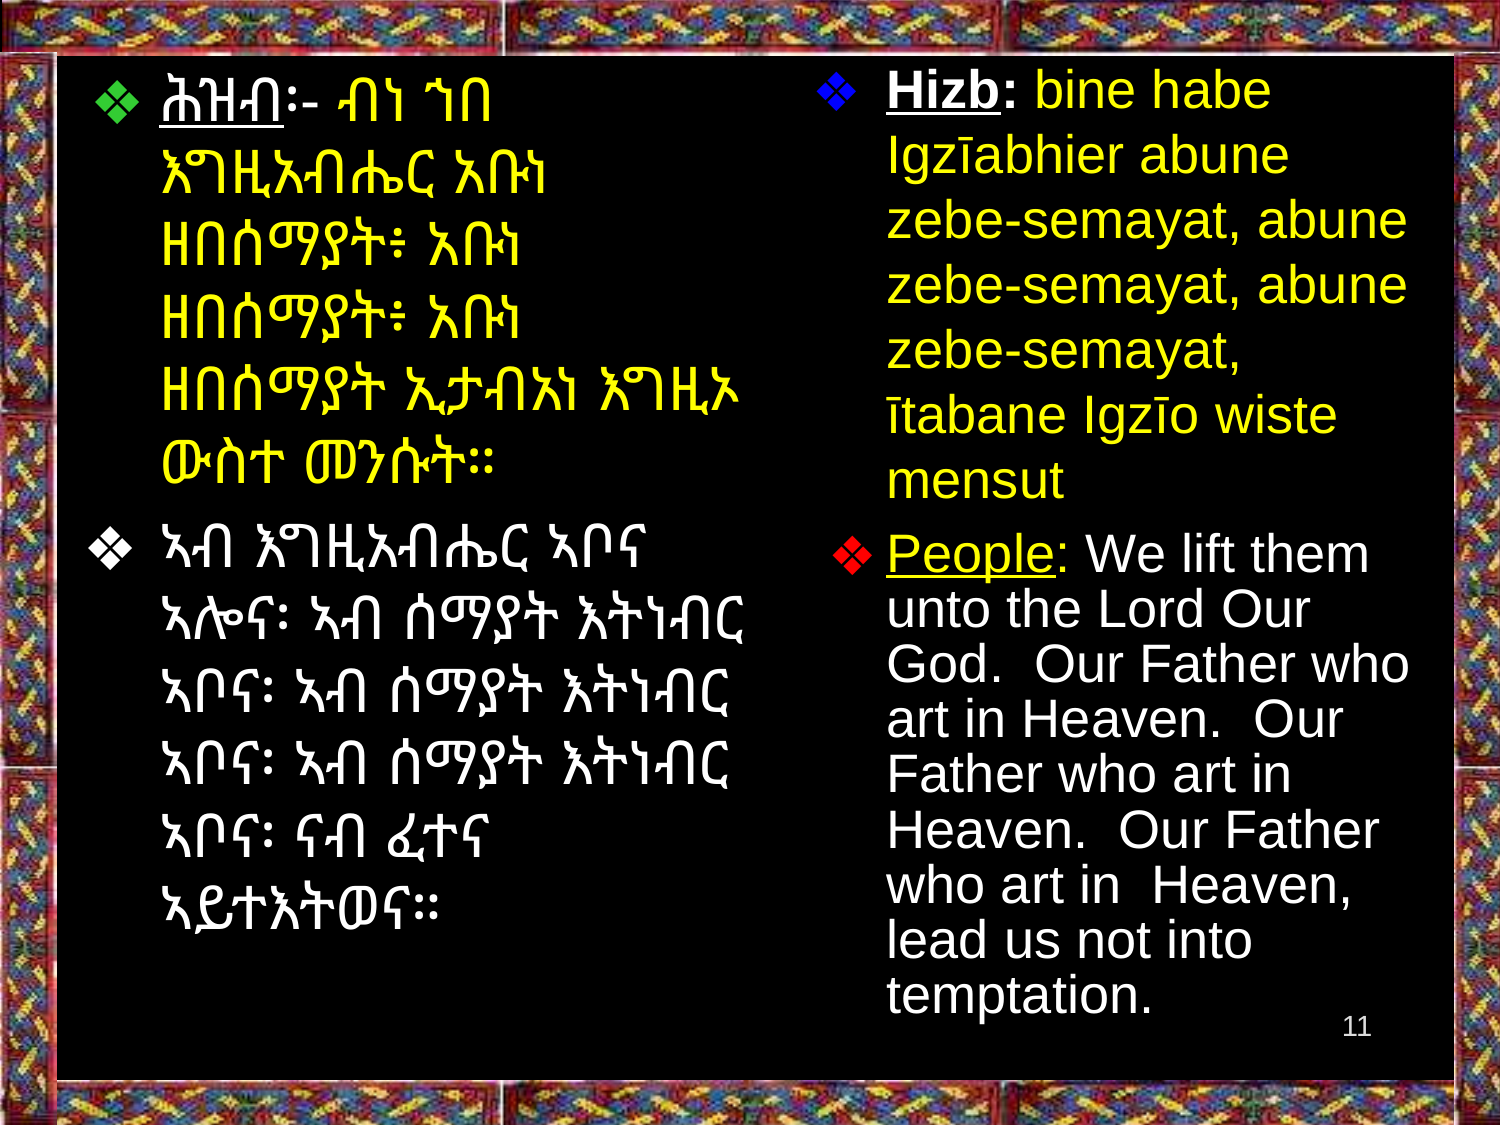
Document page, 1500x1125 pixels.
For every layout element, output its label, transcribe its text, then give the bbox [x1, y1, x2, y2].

list ሕዝብ፡- ብነ ኀበ እግዚአብሔር አቡነ ዘበሰማያት፥ አቡነ ዘበሰማያት፥ አቡነ ዘበሰማያት ኢታብአነ እግዚኦ ውስተ መንሱት። ኣብ እግዚአብሔር ኣቦና ኣሎና፡ ኣብ ሰማያት እትነብር ኣቦና፡ ኣብ ሰማያት እትነብር ኣቦና፡ ኣብ ሰማያት እትነብር ኣቦና፡ ናብ ፈተና ኣይተእትወና። [67, 53, 784, 1072]
picture [0, 0, 1500, 1125]
text_box Hizb: bine habe Igzīabhier abune zebe-semayat, abune zebe-semayat, abune zebe-semayat, ītabane Igzīo wiste mensut People: We lift them unto the Lord Our God. Our Father who art in Heaven. Our Father who art in Heaven. Our Father who art in Heaven, lead us not into temptation. [795, 39, 1452, 1063]
